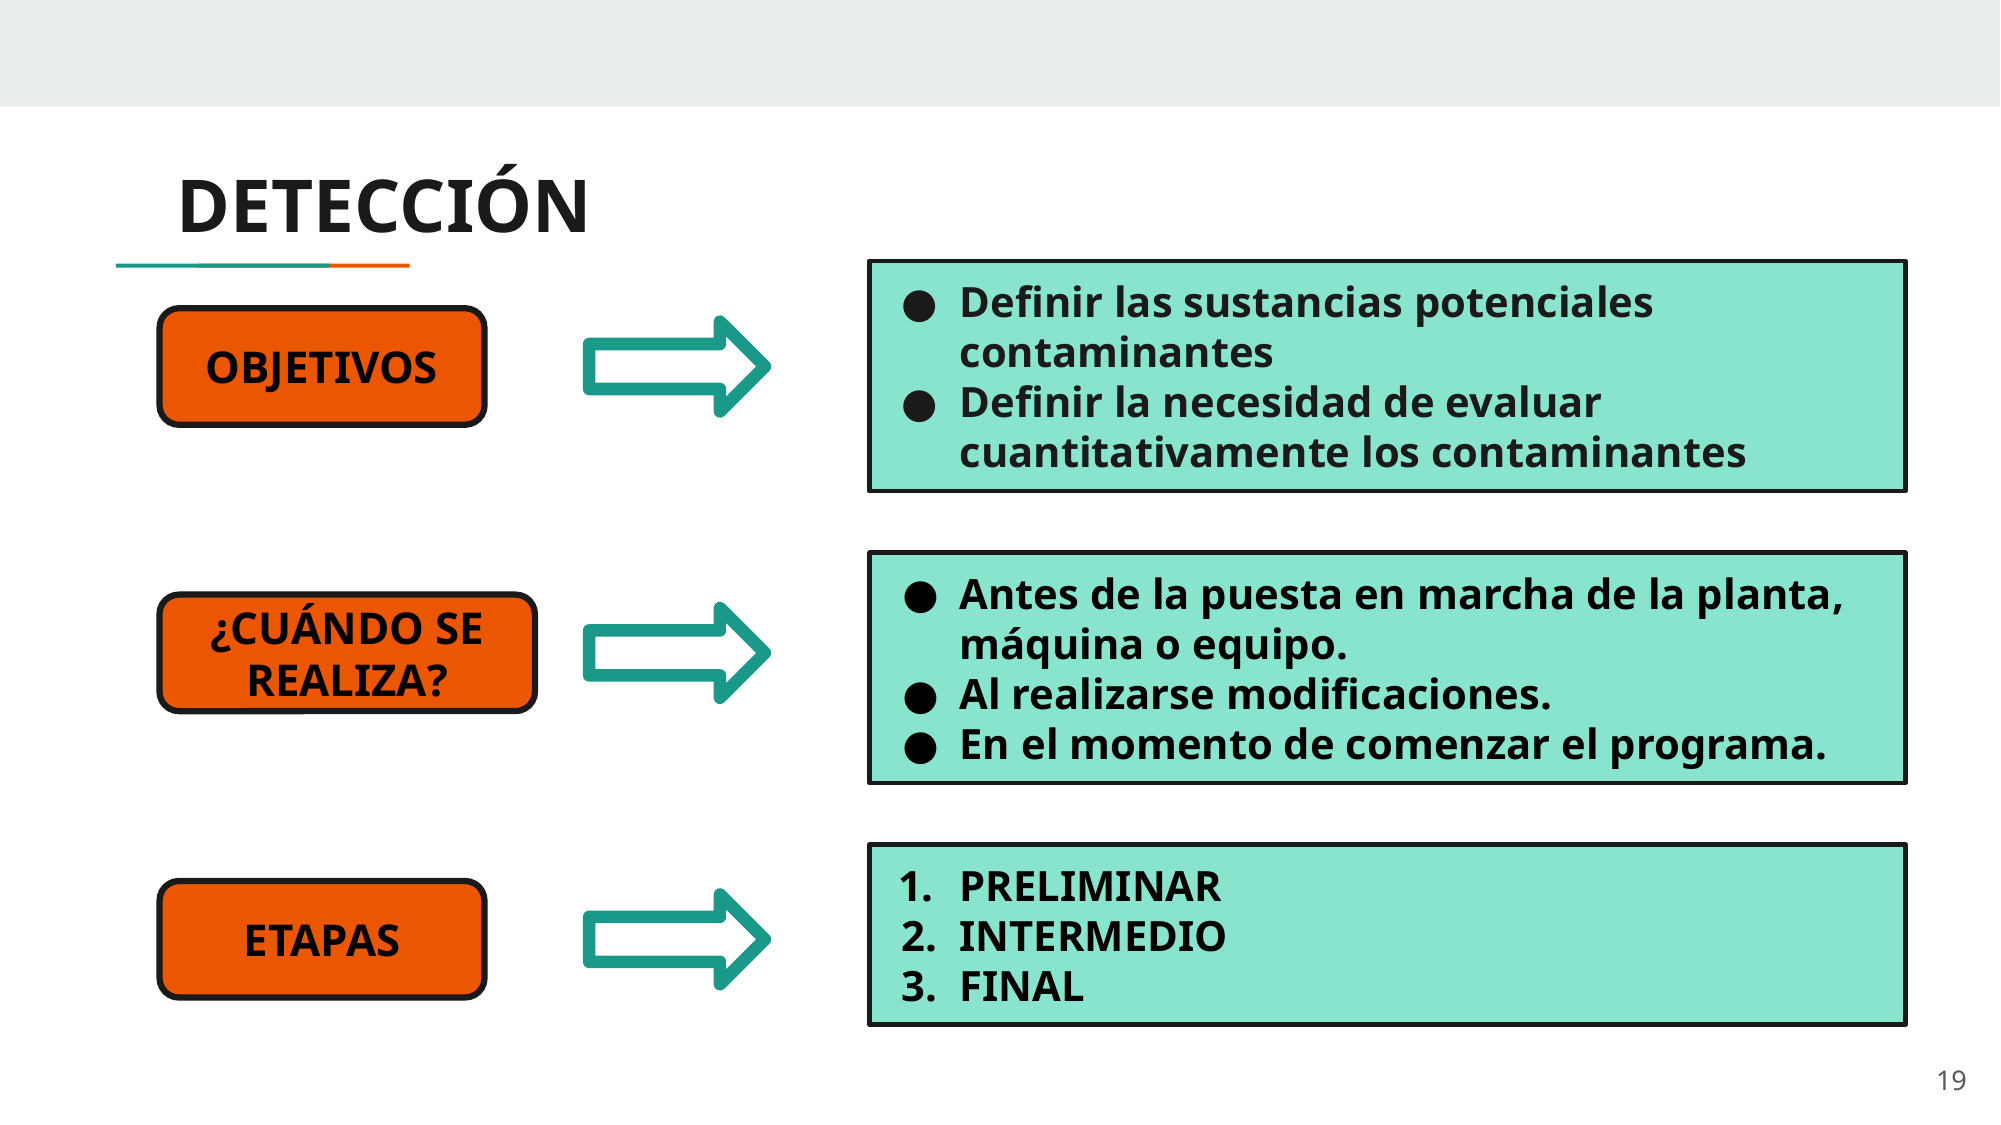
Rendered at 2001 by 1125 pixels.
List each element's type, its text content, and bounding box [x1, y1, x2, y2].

text_box ETAPAS [159, 880, 485, 998]
text_box Definir las sustancias potenciales contaminantes Definir la necesidad de evaluar cuantitativamente los contaminantes [869, 260, 1906, 491]
text_box [589, 321, 765, 412]
title DETECCIÓN [42, 136, 727, 281]
text_box PRELIMINAR INTERMEDIO FINAL [869, 844, 1906, 1025]
text_box [589, 894, 765, 985]
text_box OBJETIVOS [159, 308, 485, 425]
text_box [589, 607, 765, 698]
slide_number 19 [1867, 1038, 1988, 1125]
text_box ¿CUÁNDO SE REALIZA? [159, 594, 535, 712]
text_box Antes de la puesta en marcha de la planta, máquina o equipo. Al realizarse modificaciones. En el momento de comenzar el programa. [869, 552, 1906, 783]
